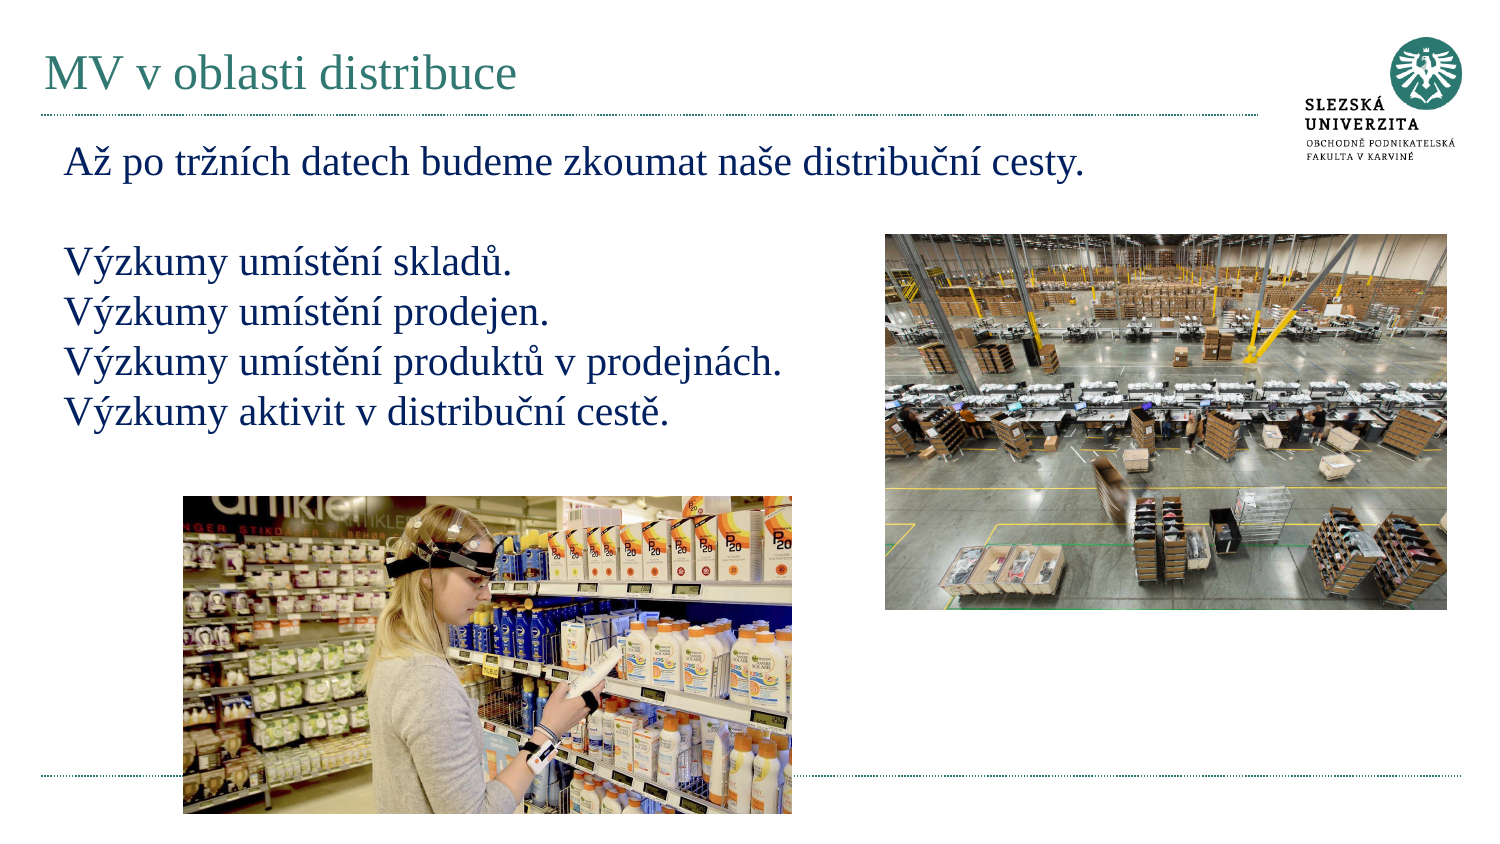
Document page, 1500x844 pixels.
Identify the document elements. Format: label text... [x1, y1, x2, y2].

picture [884, 234, 1448, 610]
list Až po tržních datech budeme zkoumat naše distribuční cesty. Výzkumy umístění skladů. Výzkumy umístění prodejen. Výzkumy umístění produktů v prodejnách. Výzkumy aktivit v distribuční cestě. [48, 126, 1384, 623]
picture [182, 496, 792, 814]
picture [1305, 37, 1462, 160]
title MV v oblasti distribuce [29, 32, 821, 116]
